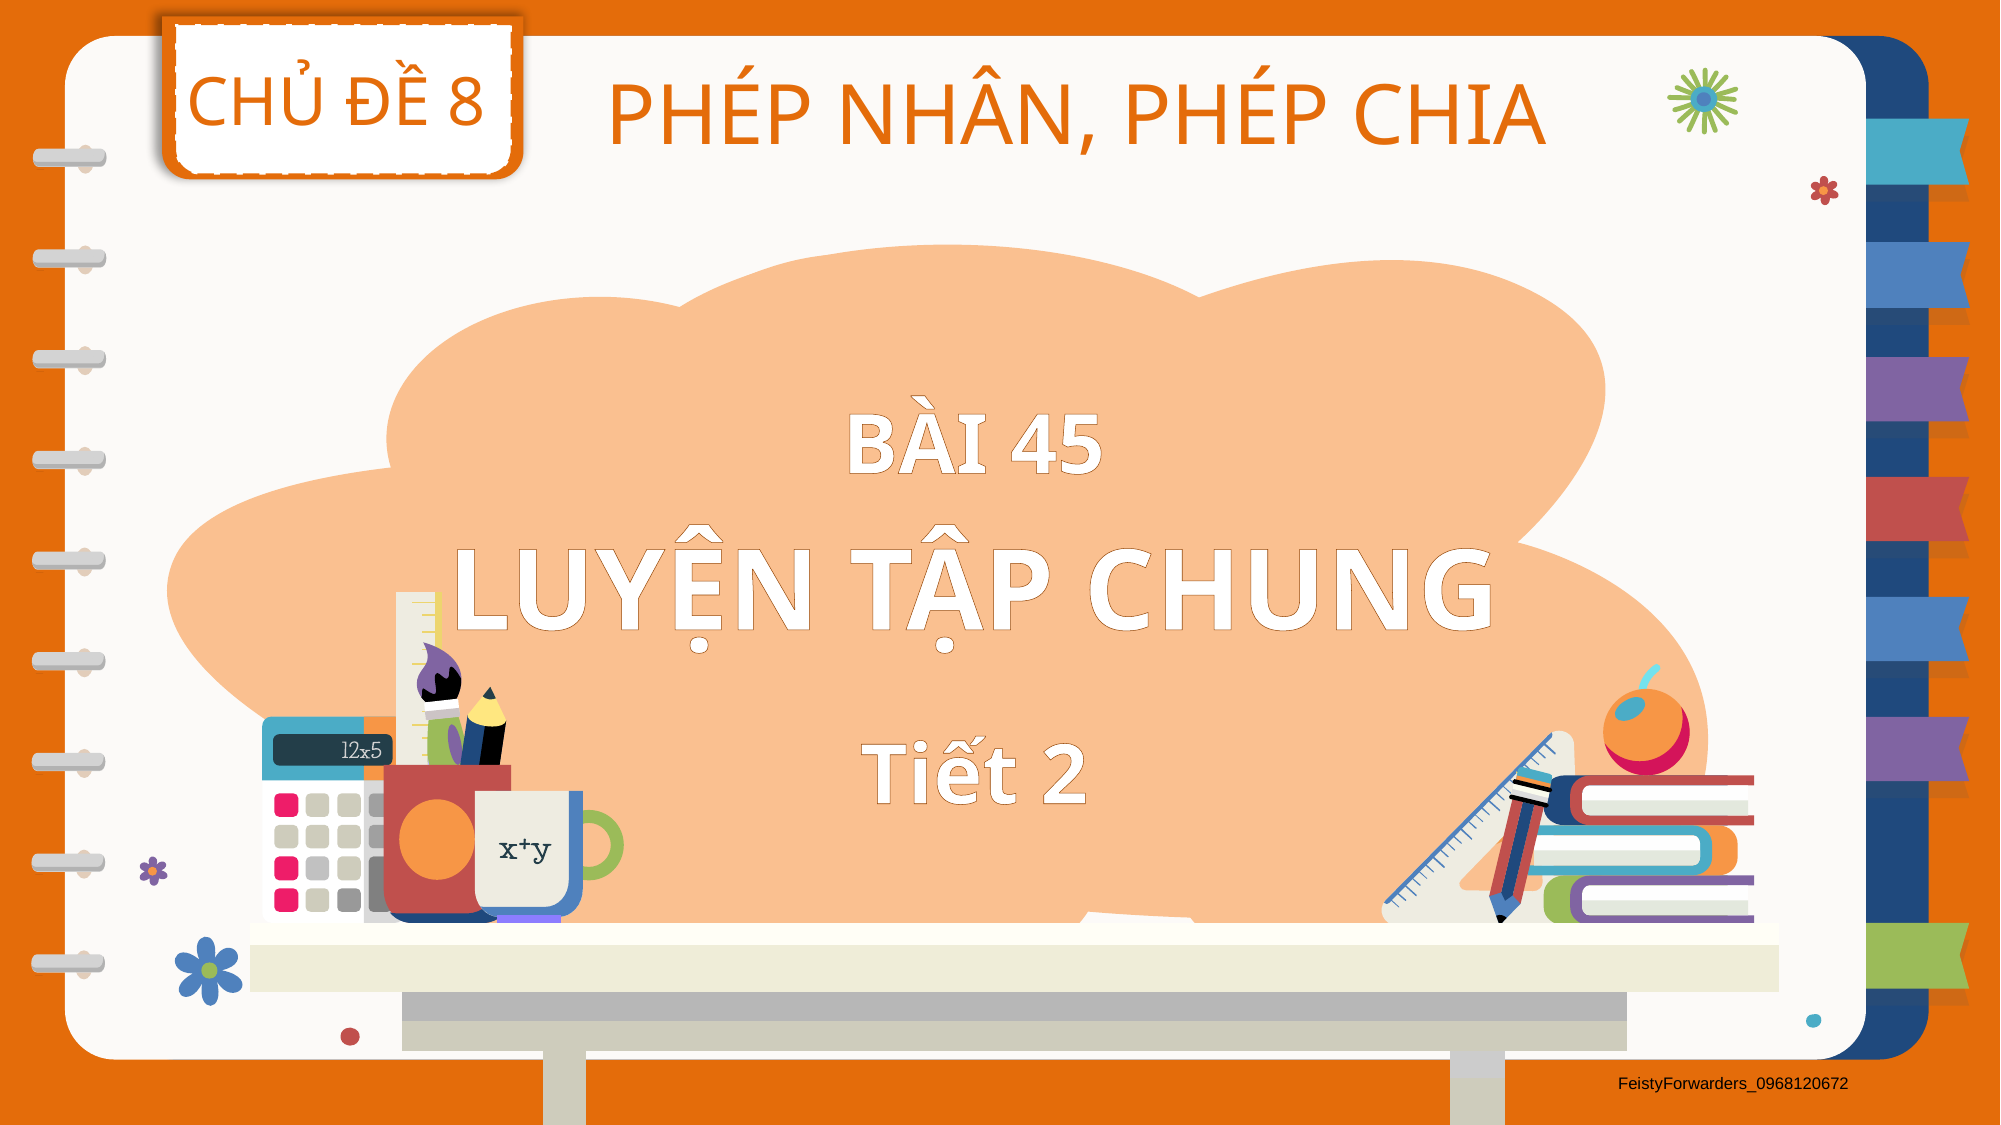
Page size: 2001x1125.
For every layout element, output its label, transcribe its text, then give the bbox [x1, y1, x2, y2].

text_box PHÉP NHÂN, PHÉP CHIA [523, 53, 1642, 169]
text_box Tiết 2 [844, 693, 1103, 828]
text_box BÀI 45 LUYỆN TẬP CHUNG [432, 362, 1515, 660]
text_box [150, 17, 523, 179]
